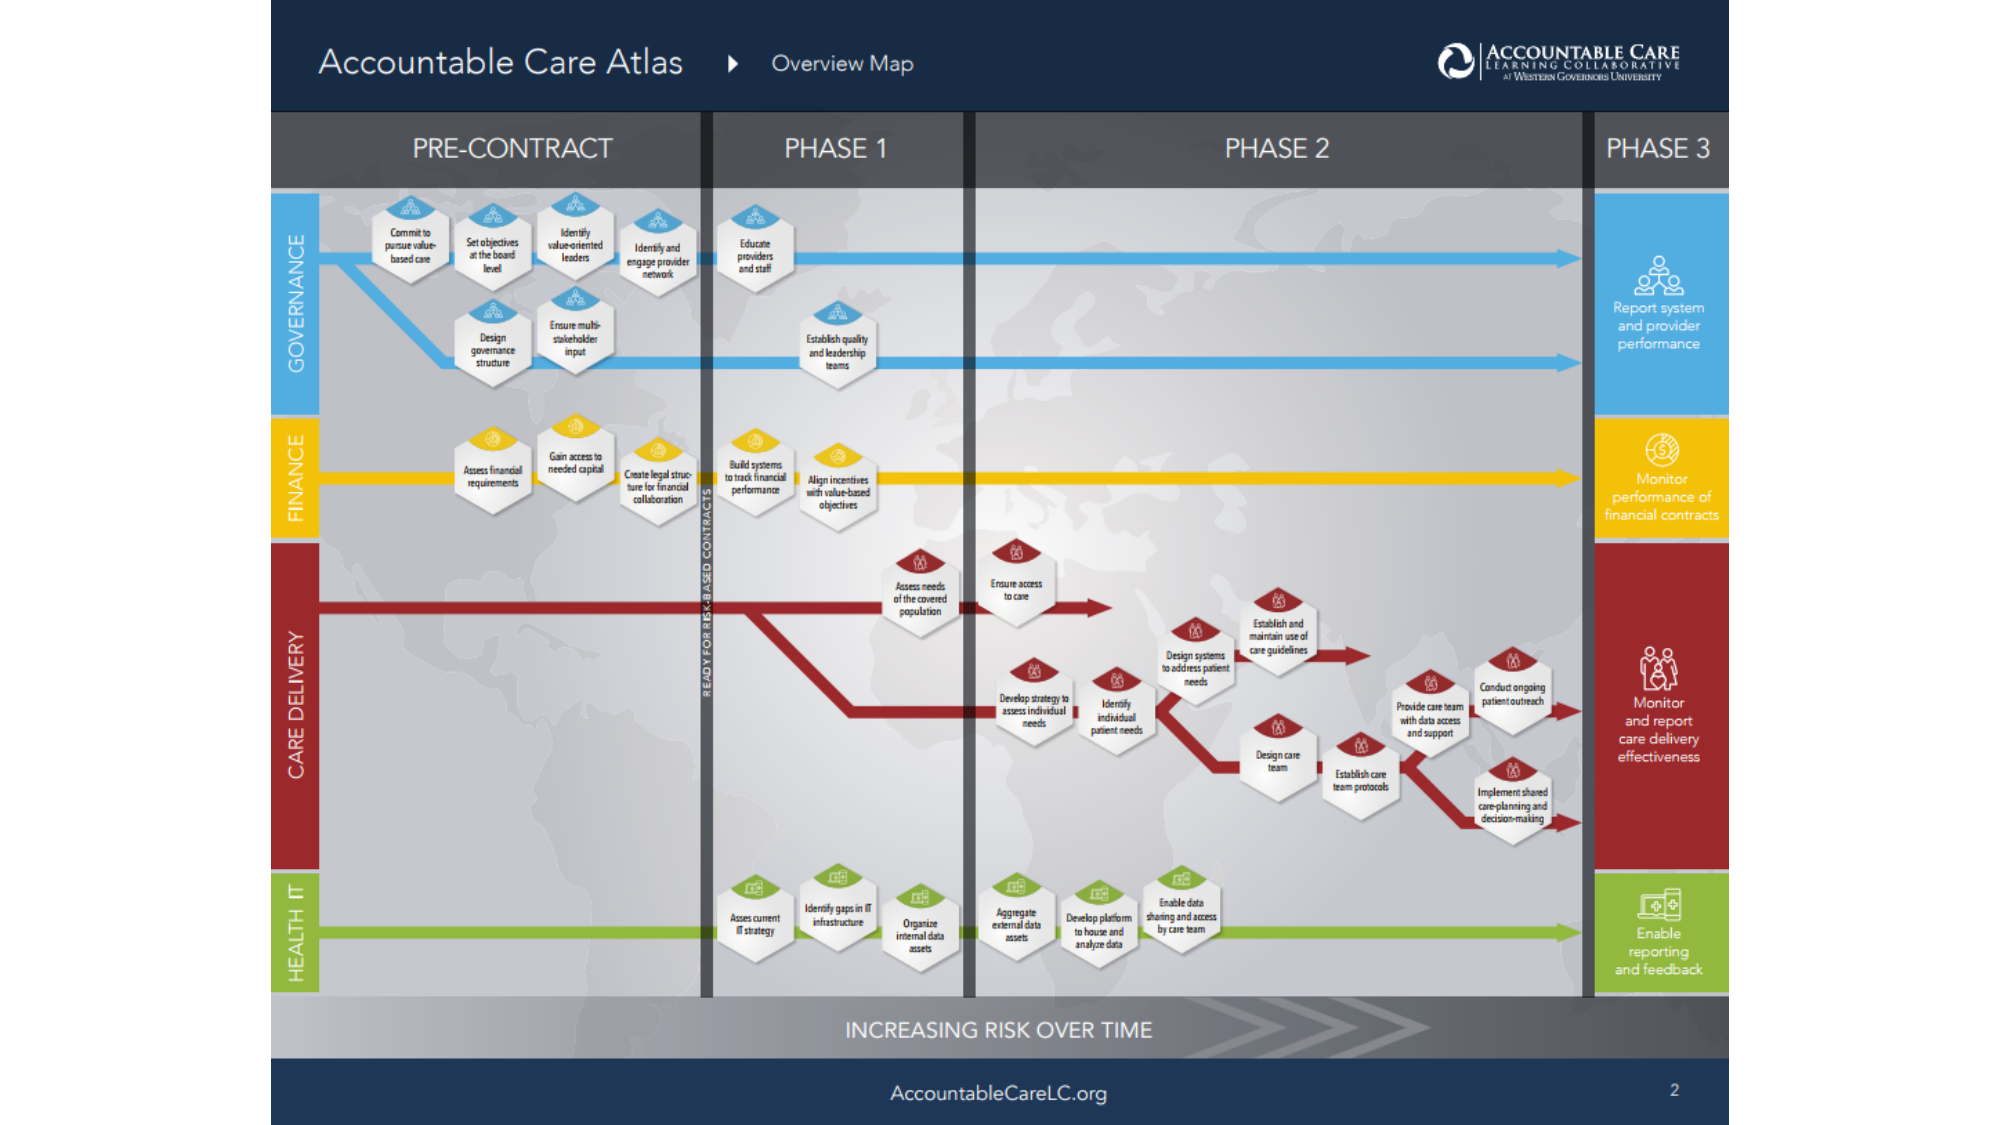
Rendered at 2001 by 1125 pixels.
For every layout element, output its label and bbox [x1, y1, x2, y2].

picture [271, 0, 1729, 1125]
